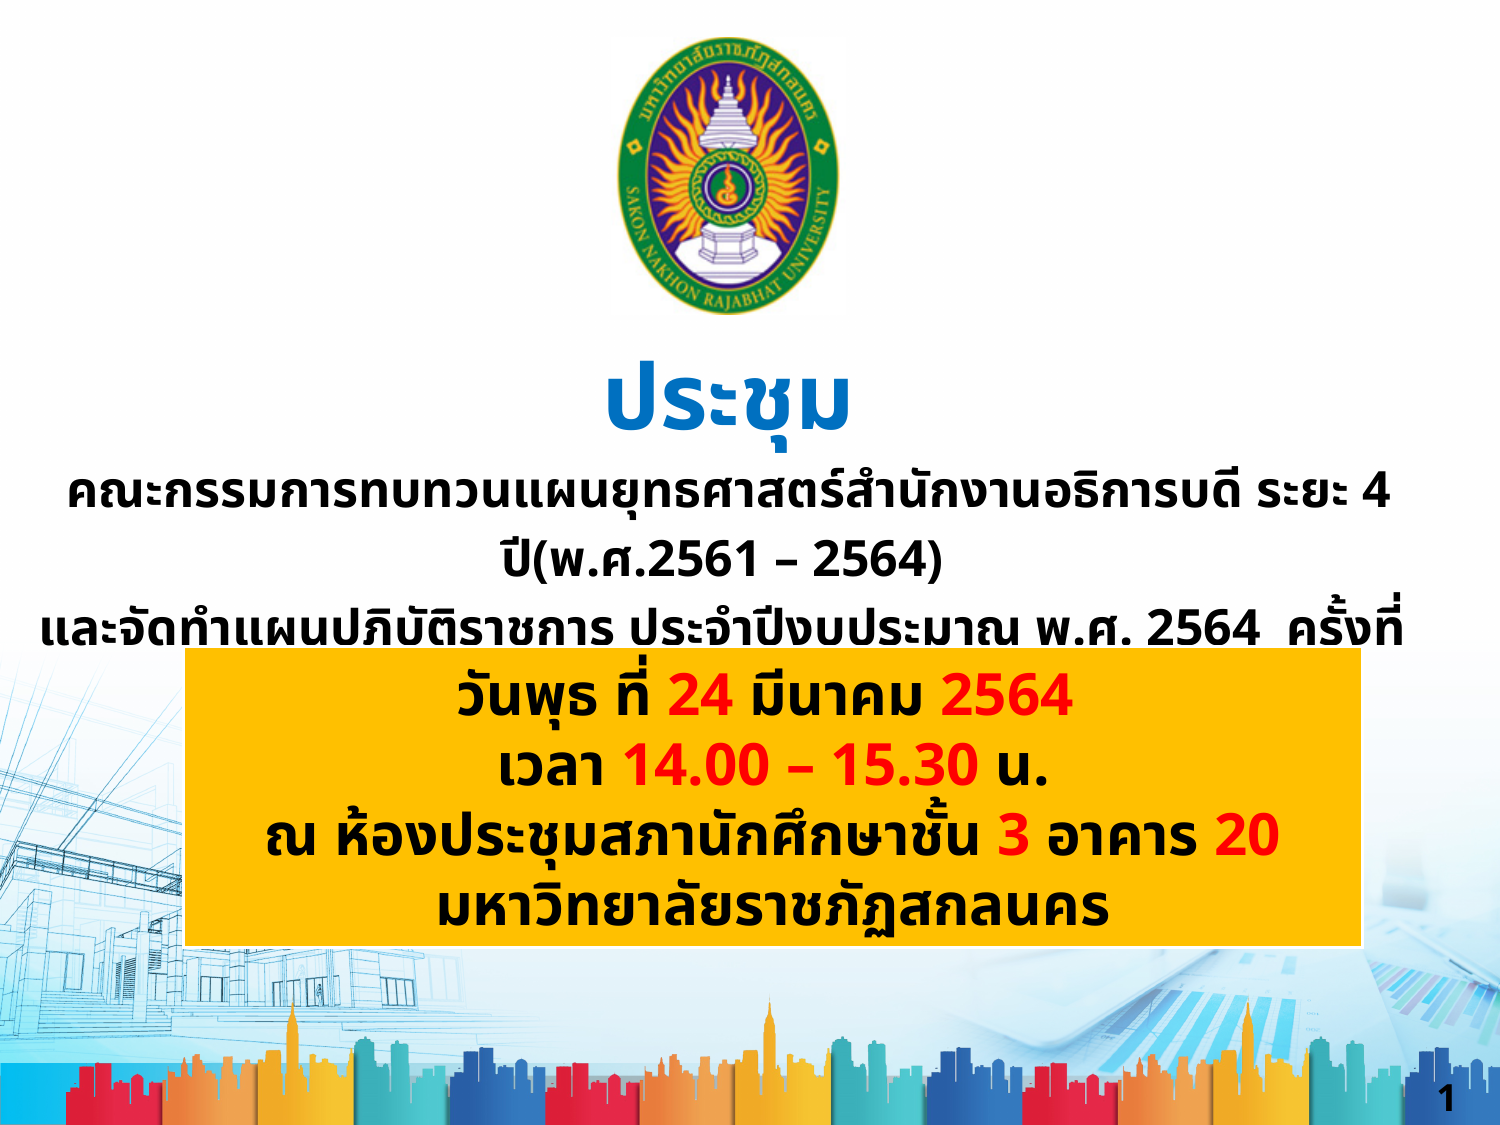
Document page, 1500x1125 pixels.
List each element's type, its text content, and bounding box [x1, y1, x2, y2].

text_box ประชุม คณะกรรมการทบทวนแผนยุทธศาสตร์สำนักงานอธิการบดี ระยะ 4 ปี(พ.ศ.2561 – 2564) และจัดทำแผนปฏิบัติราชการ ประจำปีงบประมาณ พ.ศ. 2564 ครั้งที่ 1/2564 [0, 314, 1479, 732]
picture [0, 0, 1500, 1125]
slide_number 1 [1308, 1069, 1473, 1125]
text_box วันพุธ ที่ 24 มีนาคม 2564 เวลา 14.00 – 15.30 น. ณ ห้องประชุมสภานักศึกษาชั้น 3 อาคาร 20 มหาวิทยาลัยราชภัฏสกลนคร [182, 645, 1364, 949]
